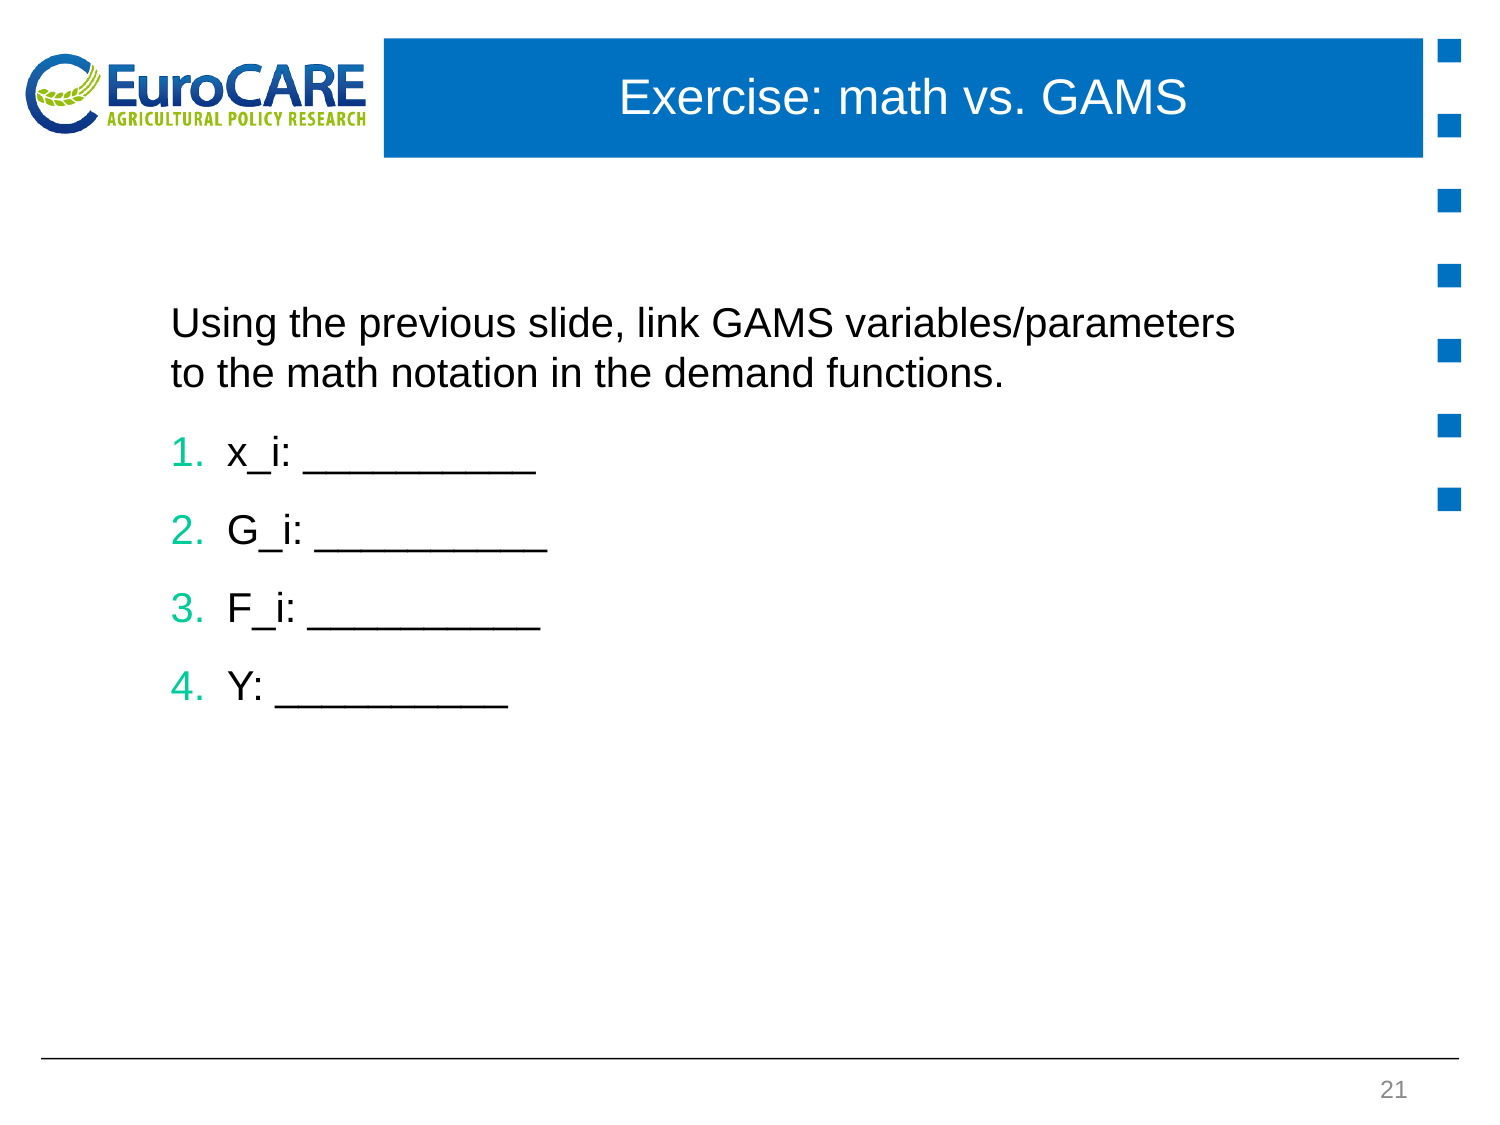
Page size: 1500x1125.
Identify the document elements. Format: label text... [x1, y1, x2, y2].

picture [25, 53, 366, 134]
slide_number 21 [1085, 1058, 1424, 1119]
list Using the previous slide, link GAMS variables/parameters to the math notation in the demand functions. x_i: __________ G_i: __________ F_i: __________ Y: __________ [155, 288, 1261, 874]
title Exercise: math vs. GAMS [383, 38, 1424, 158]
